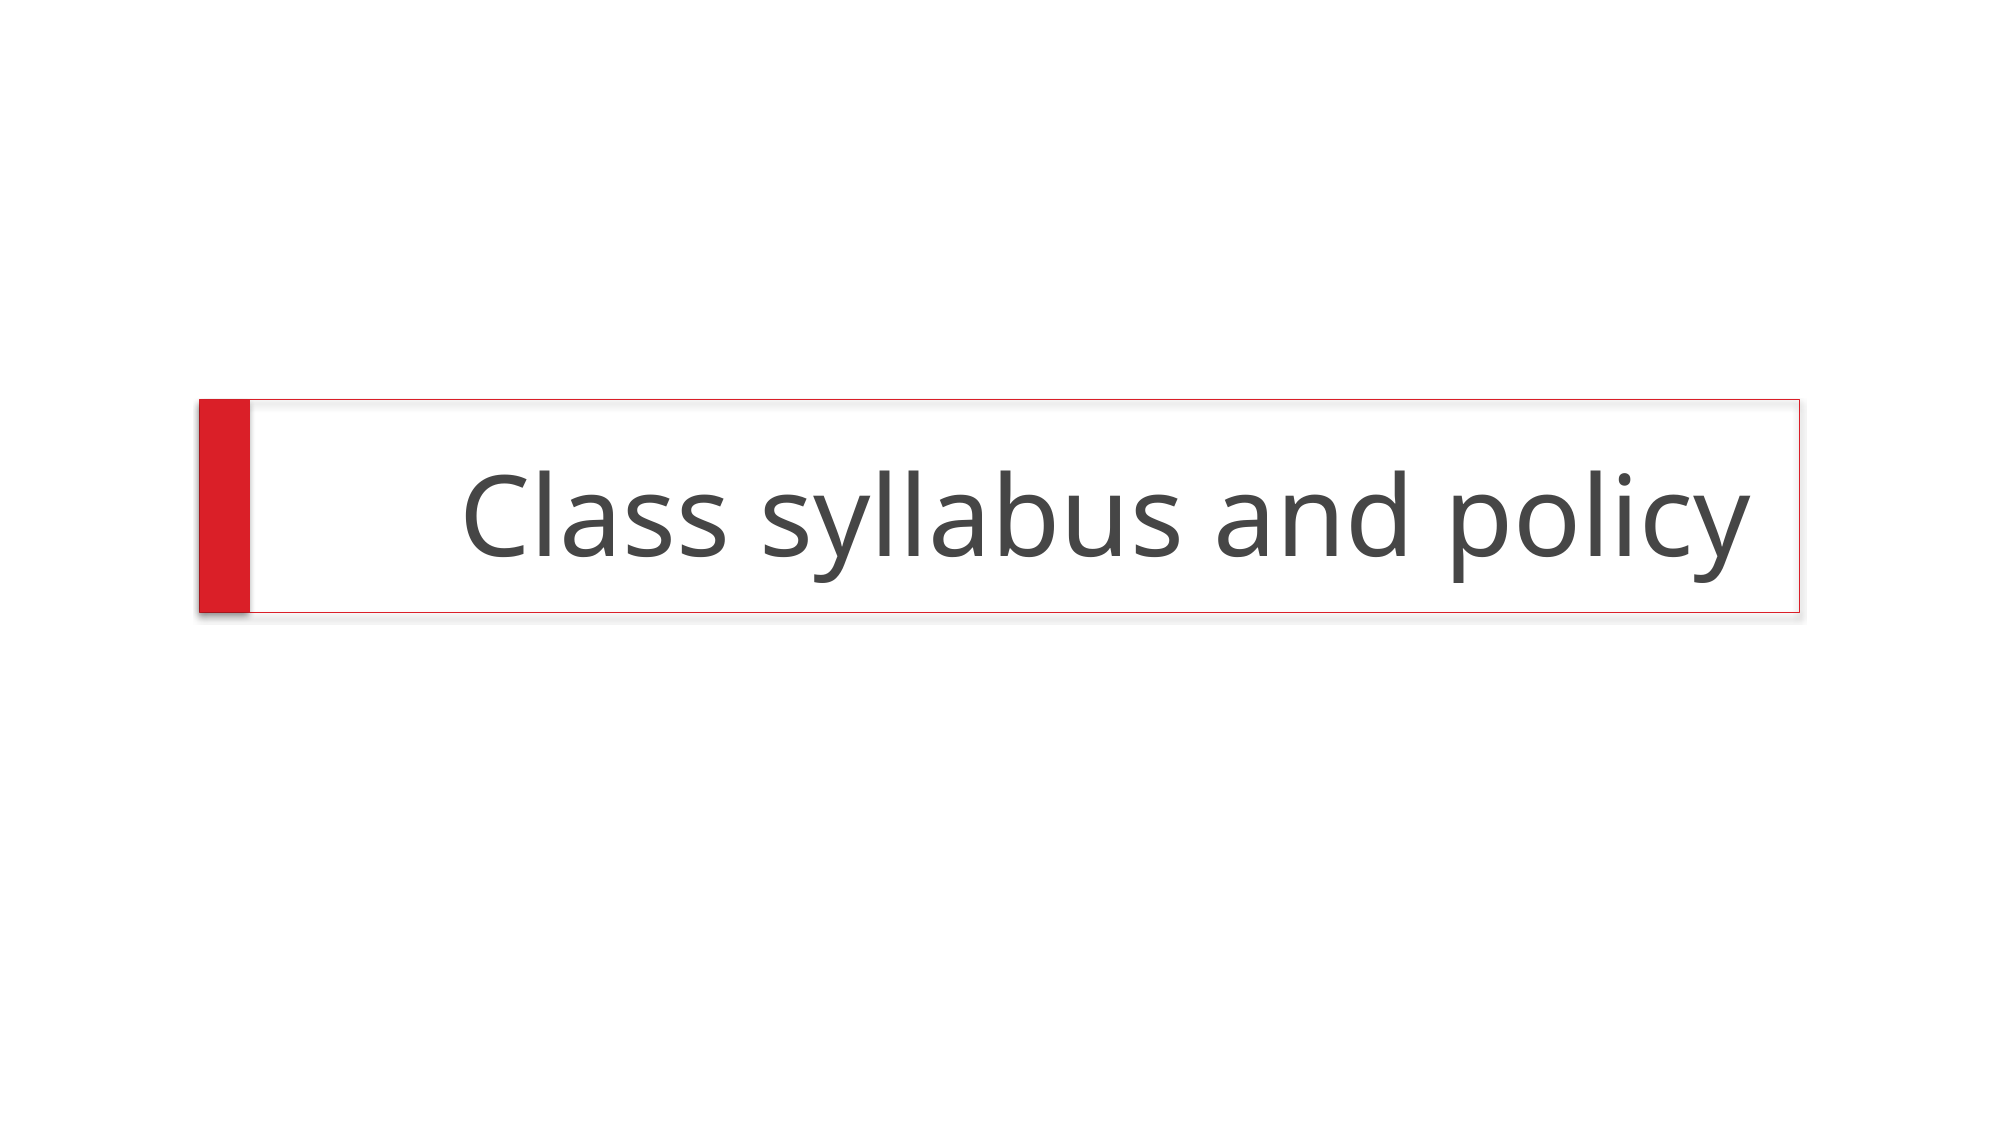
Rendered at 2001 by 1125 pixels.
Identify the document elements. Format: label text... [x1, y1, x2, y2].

subtitle Class syllabus and policy [266, 436, 1767, 602]
